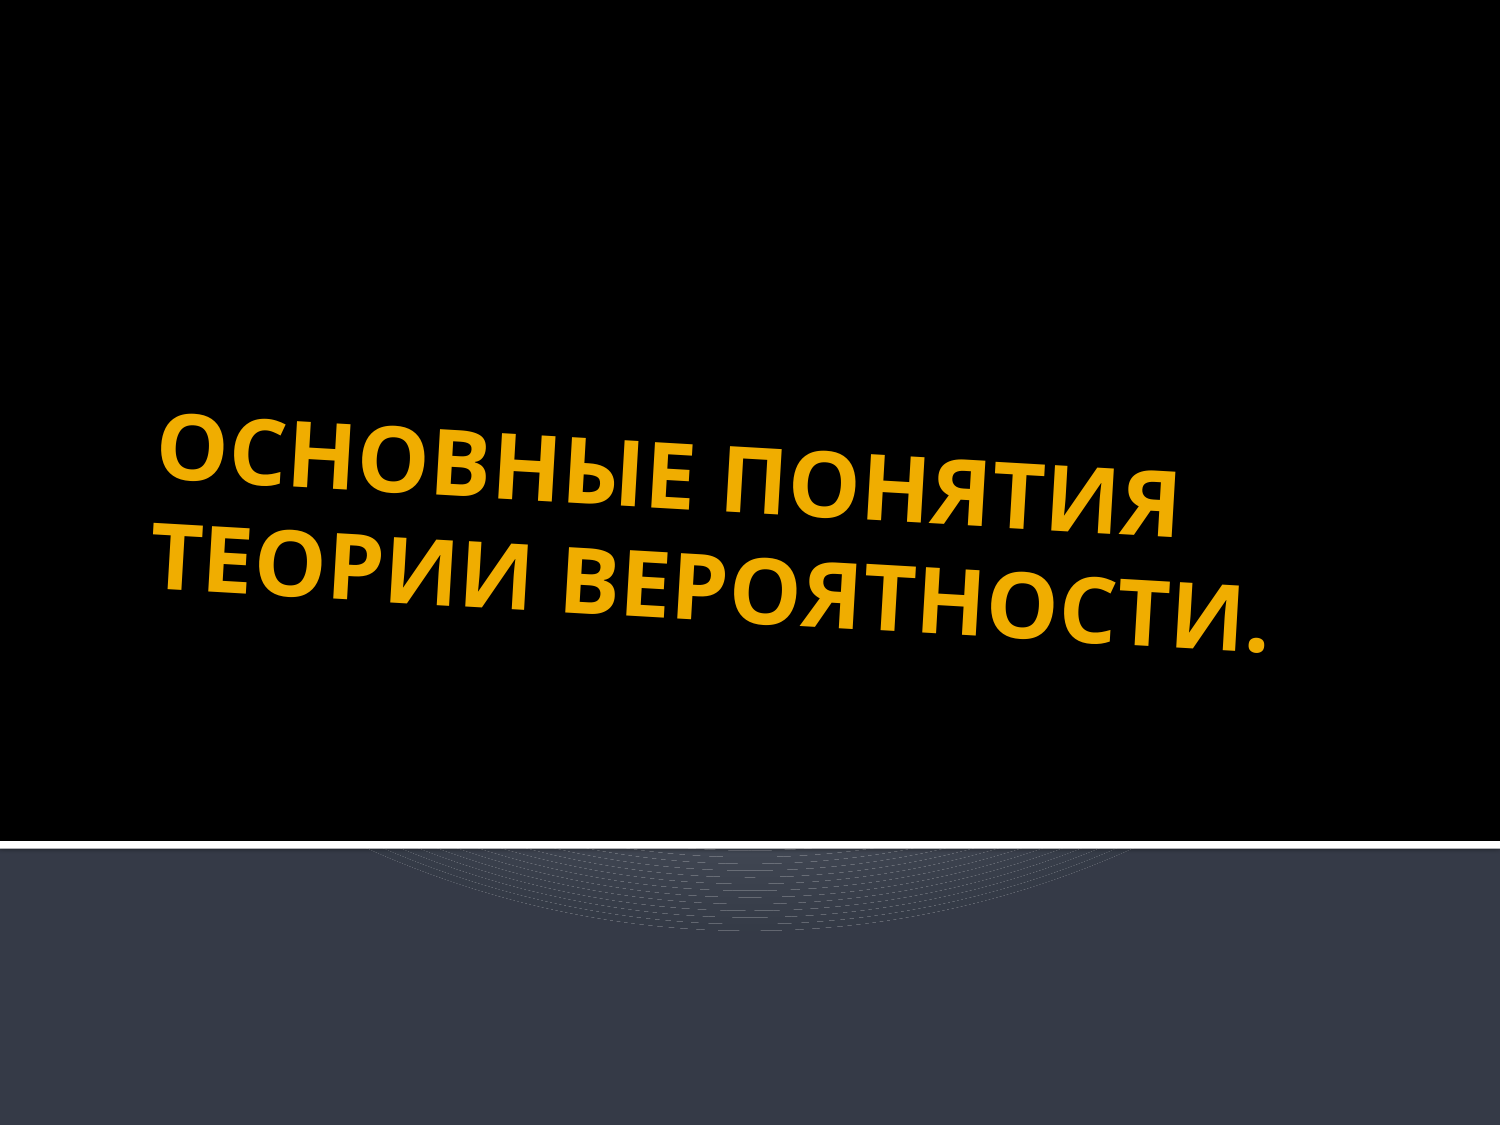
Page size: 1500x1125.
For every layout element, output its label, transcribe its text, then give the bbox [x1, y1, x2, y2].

title ОСНОВНЫЕ ПОНЯТИЯ ТЕОРИИ ВЕРОЯТНОСТИ. [128, 386, 1468, 739]
